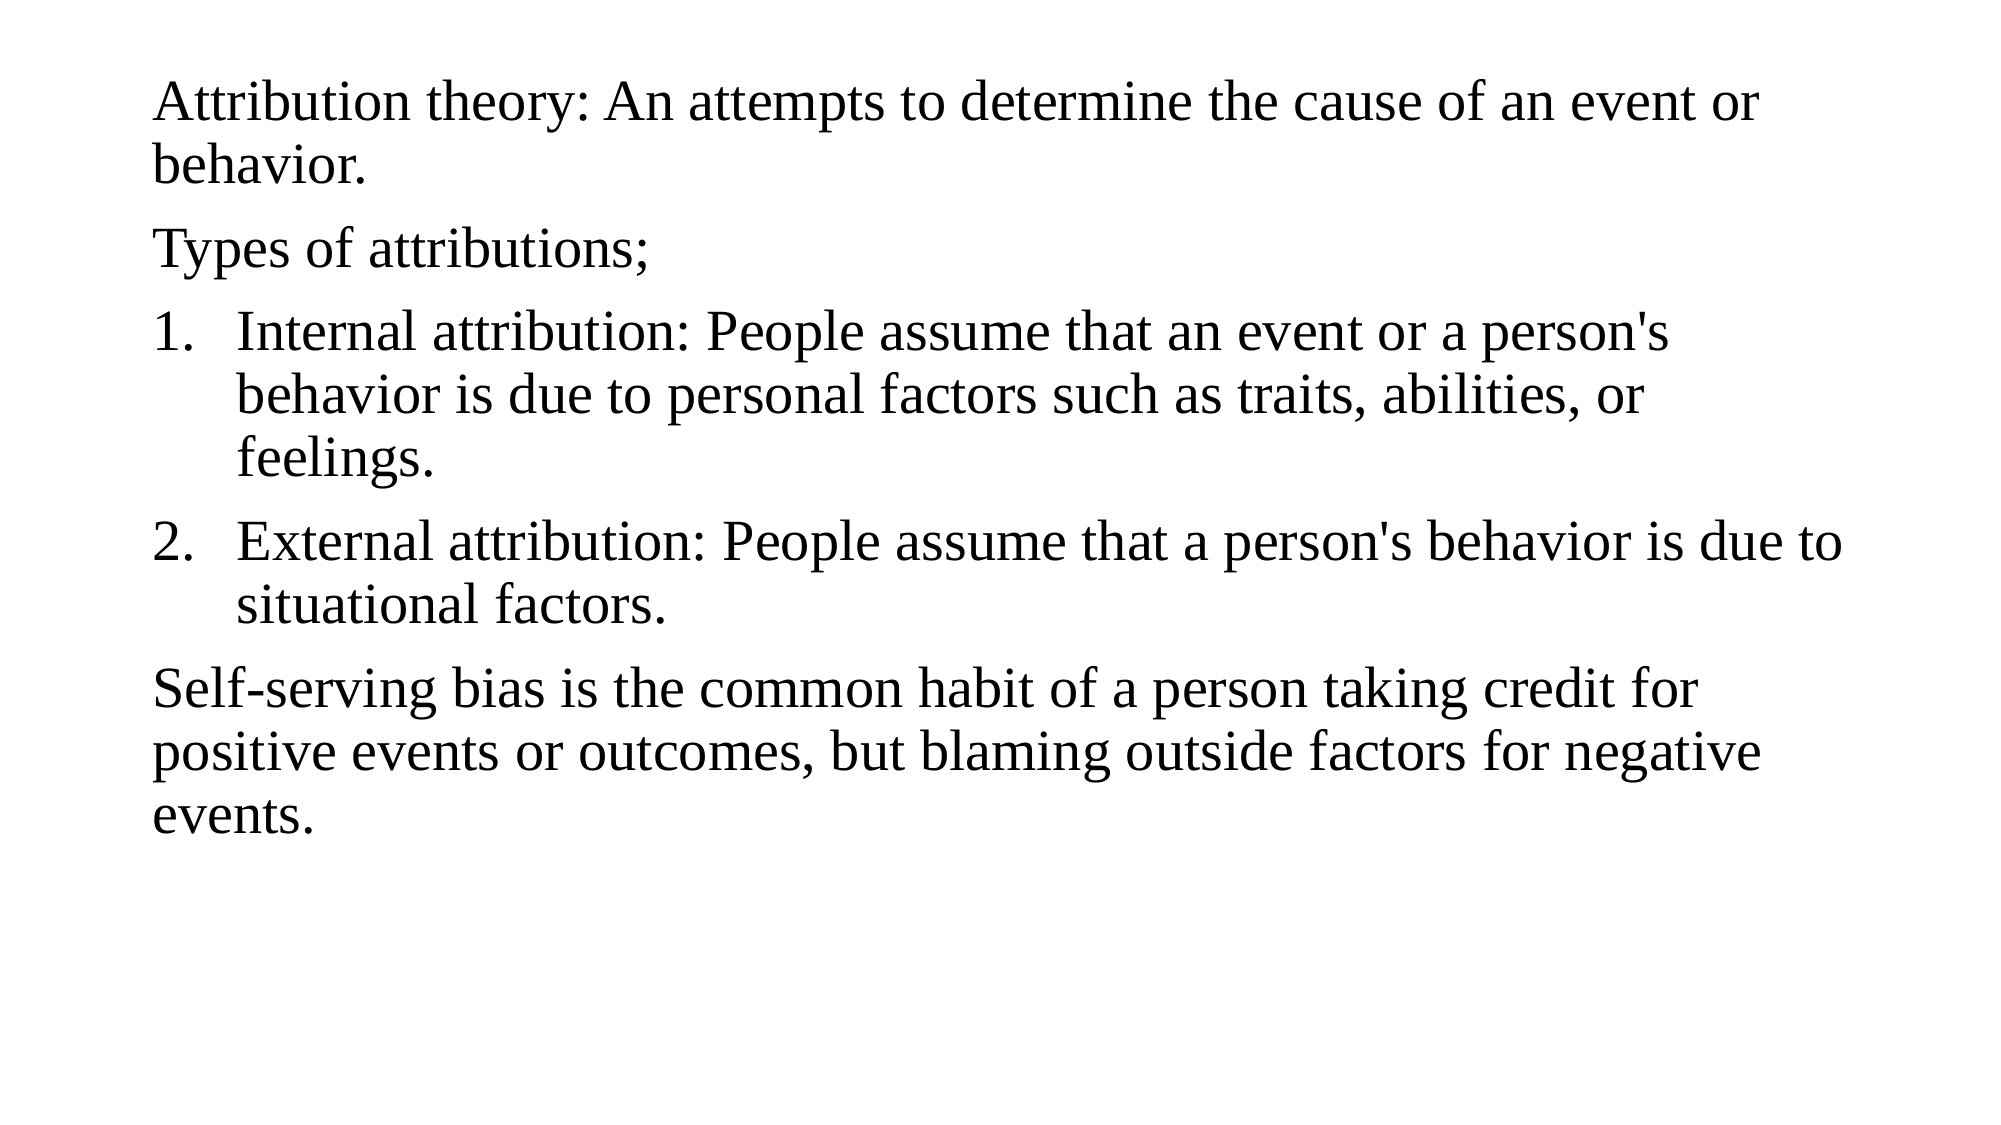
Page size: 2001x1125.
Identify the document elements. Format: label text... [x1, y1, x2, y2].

list Attribution theory: An attempts to determine the cause of an event or behavior. Types of attributions; Internal attribution: People assume that an event or a person's behavior is due to personal factors such as traits, abilities, or feelings. External attribution: People assume that a person's behavior is due to situational factors. Self-serving bias is the common habit of a person taking credit for positive events or outcomes, but blaming outside factors for negative events. [137, 62, 1863, 1014]
